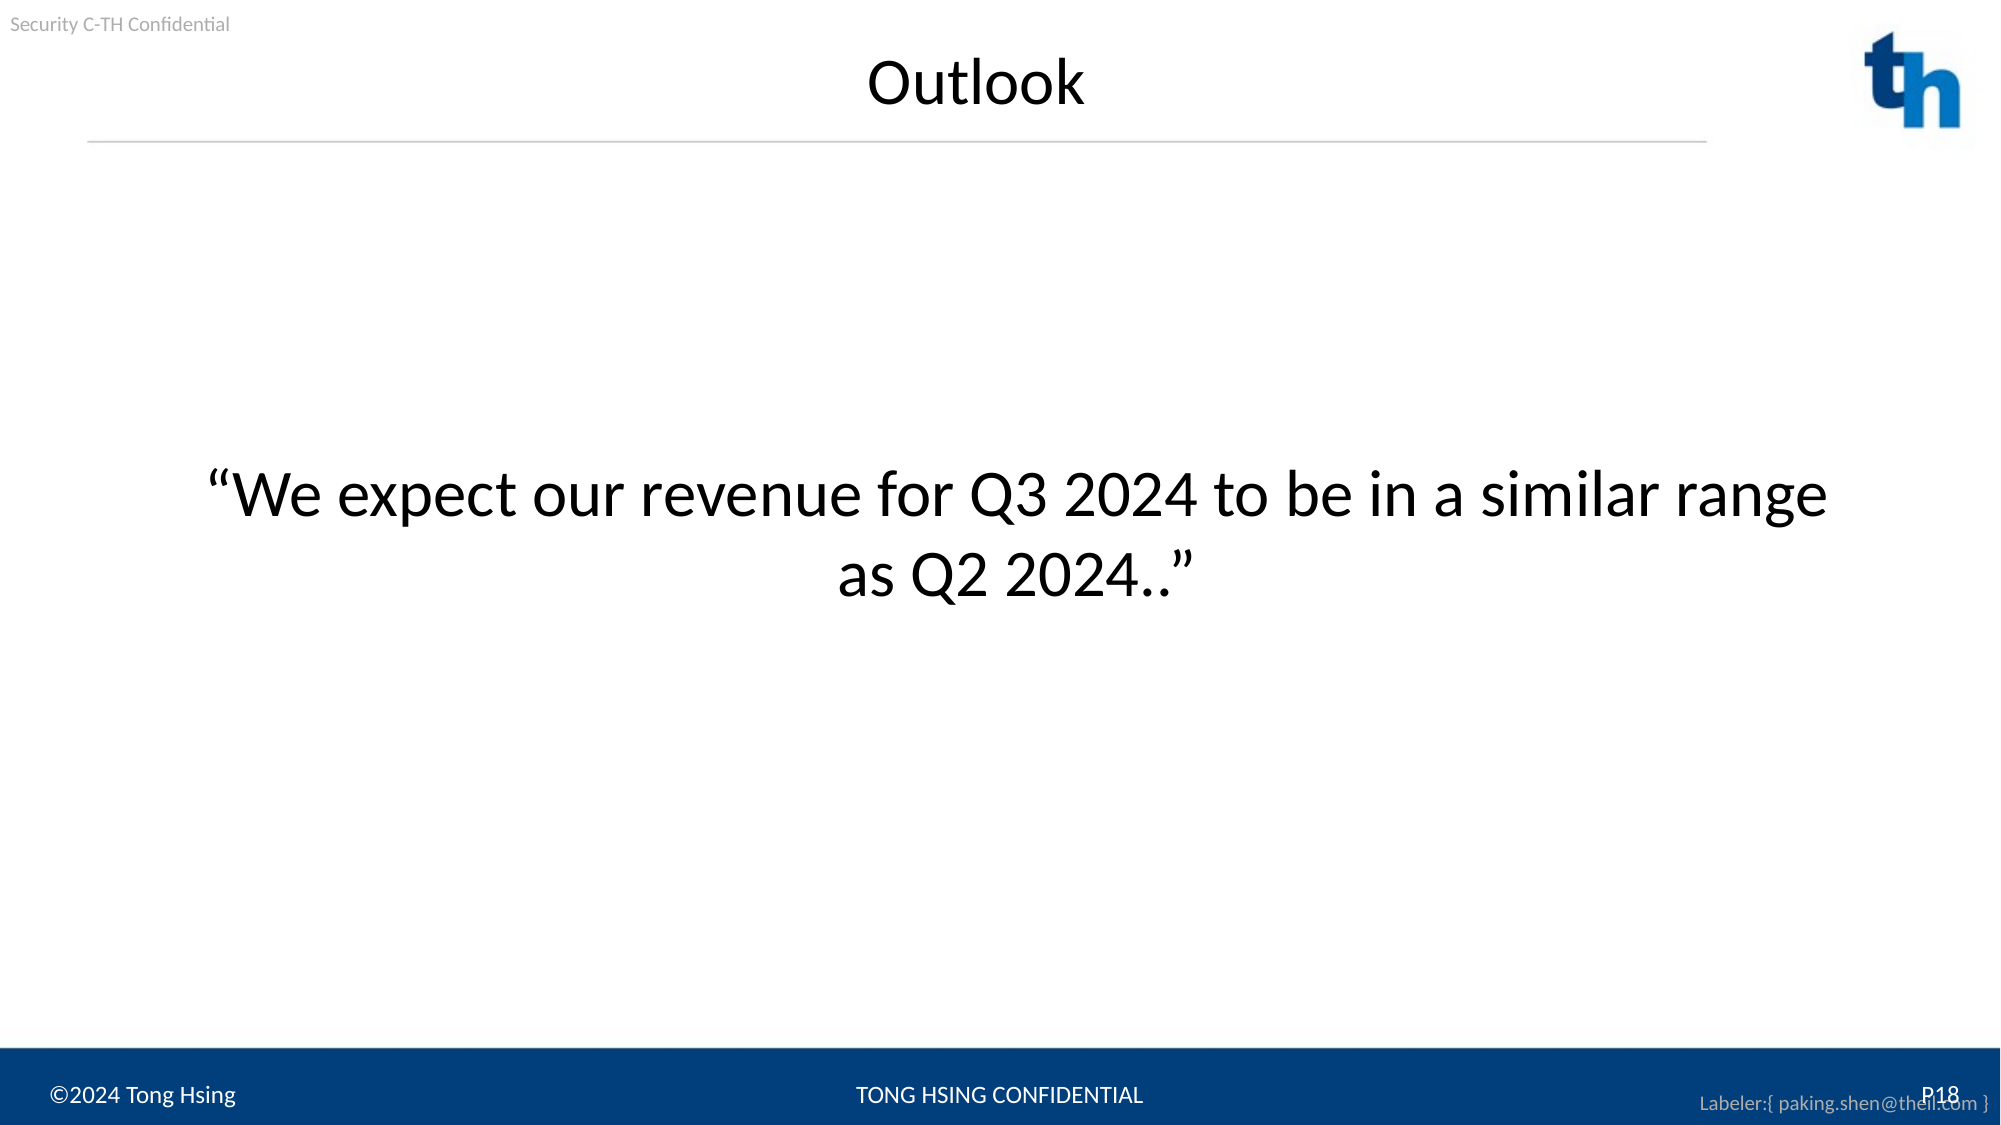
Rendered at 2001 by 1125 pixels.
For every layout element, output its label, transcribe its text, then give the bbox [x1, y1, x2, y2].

slide_number ©2024 Tong Hsing [33, 1063, 484, 1124]
footer TONG HSING CONFIDENTIAL [662, 1063, 1338, 1124]
slide_number P18 [1524, 1063, 1975, 1124]
picture [0, 0, 2001, 1125]
title [0, 24, 1167, 175]
text_box Outlook [383, 30, 1570, 239]
text_box “We expect our revenue for Q3 2024 to be in a similar range as Q2 2024..” [175, 442, 1859, 618]
